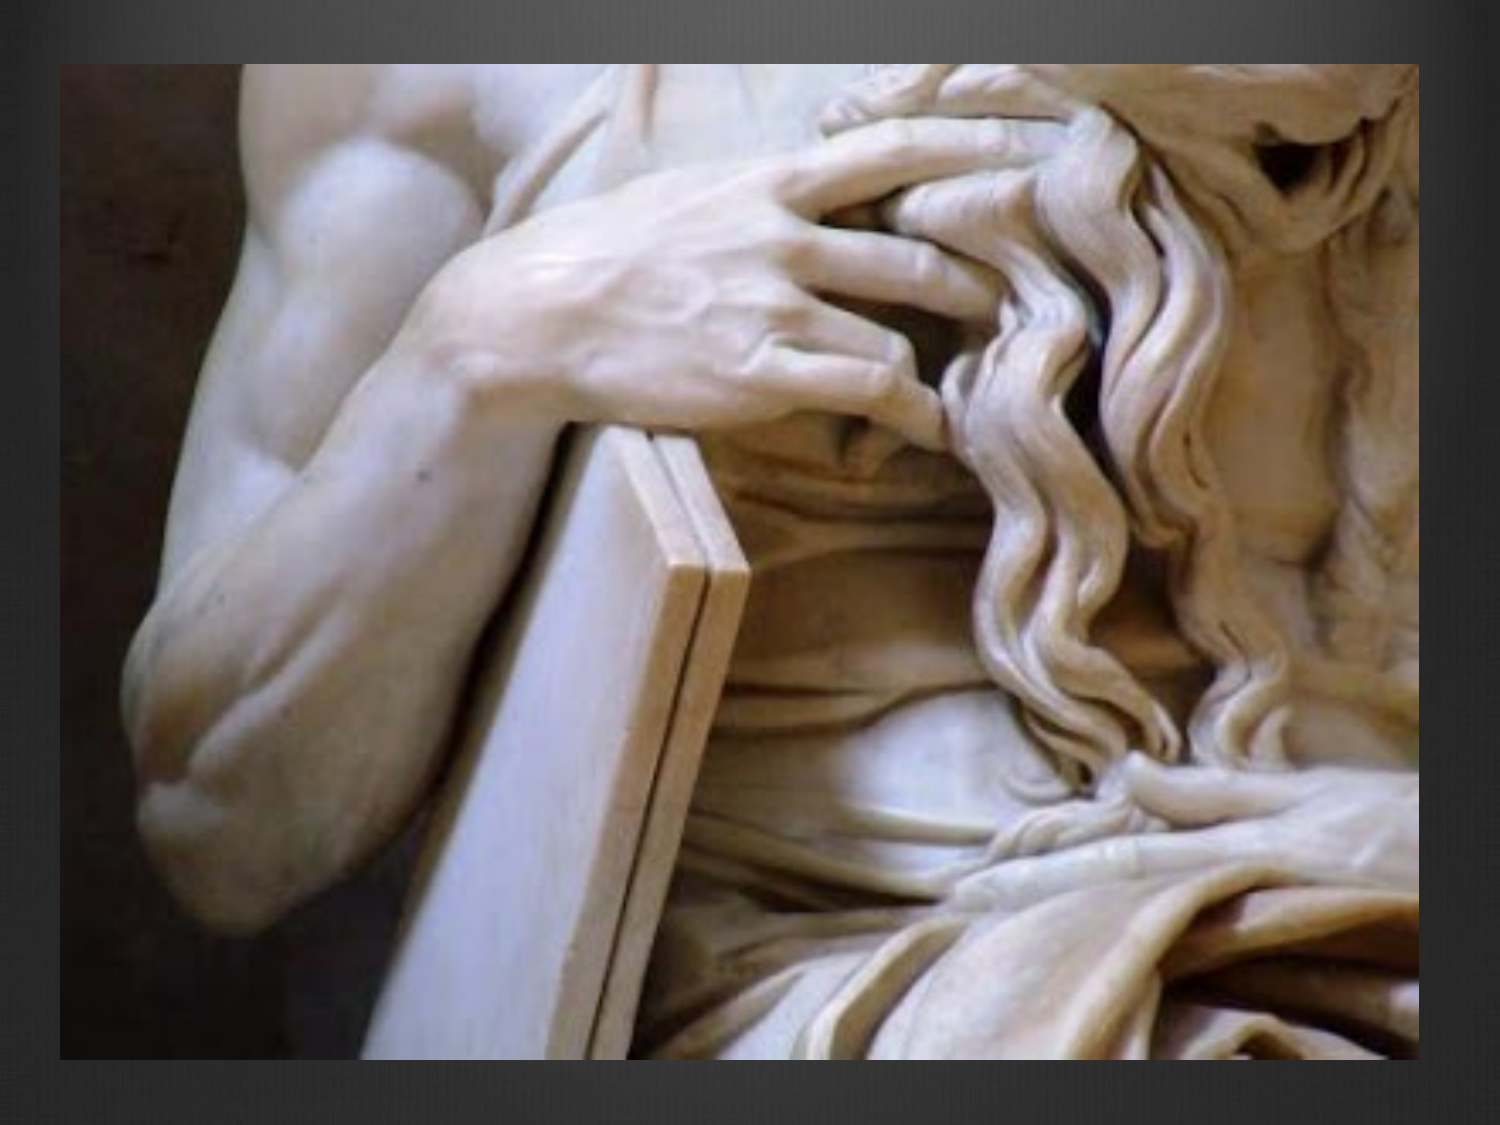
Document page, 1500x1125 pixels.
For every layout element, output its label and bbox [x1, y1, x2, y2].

picture [60, 64, 1419, 1060]
